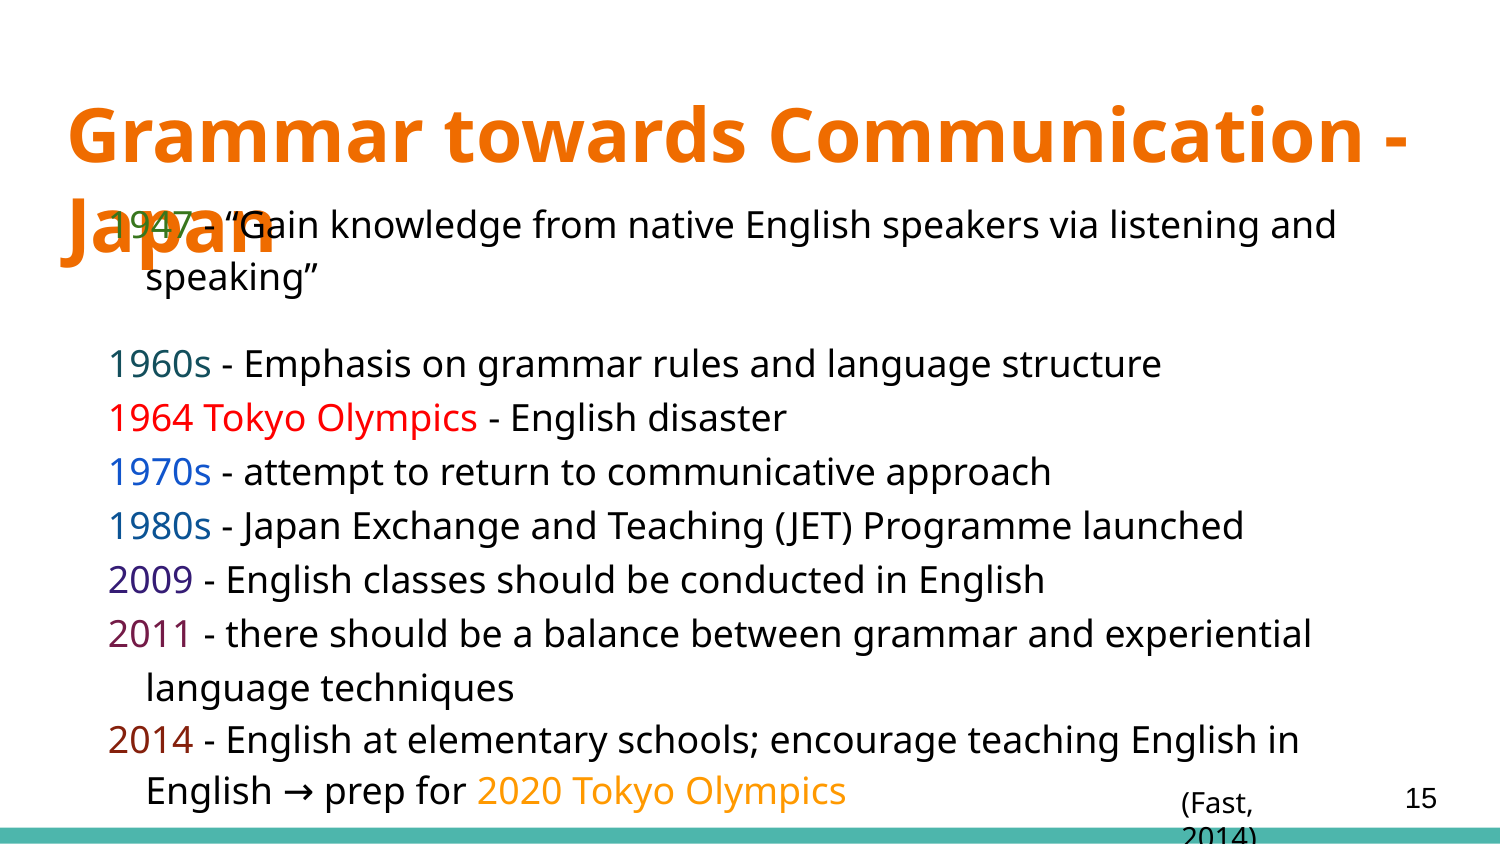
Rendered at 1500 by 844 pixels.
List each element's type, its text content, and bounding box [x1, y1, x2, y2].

slide_number 15 [1389, 764, 1480, 830]
text_box (Fast, 2014) [1166, 769, 1352, 822]
title Grammar towards Communication - Japan [51, 72, 1449, 189]
list 1947 - “Gain knowledge from native English speakers via listening and speaking” 1960s - Emphasis on grammar rules and language structure 1964 Tokyo Olympics - English disaster 1970s - attempt to return to communicative approach 1980s - Japan Exchange and Teaching (JET) Programme launched 2009 - English classes should be conducted in English 2011 - there should be a balance between grammar and experiential language techniques 2014 - English at elementary schools; encourage teaching English in English → prep for 2020 Tokyo Olympics [55, 179, 1408, 796]
